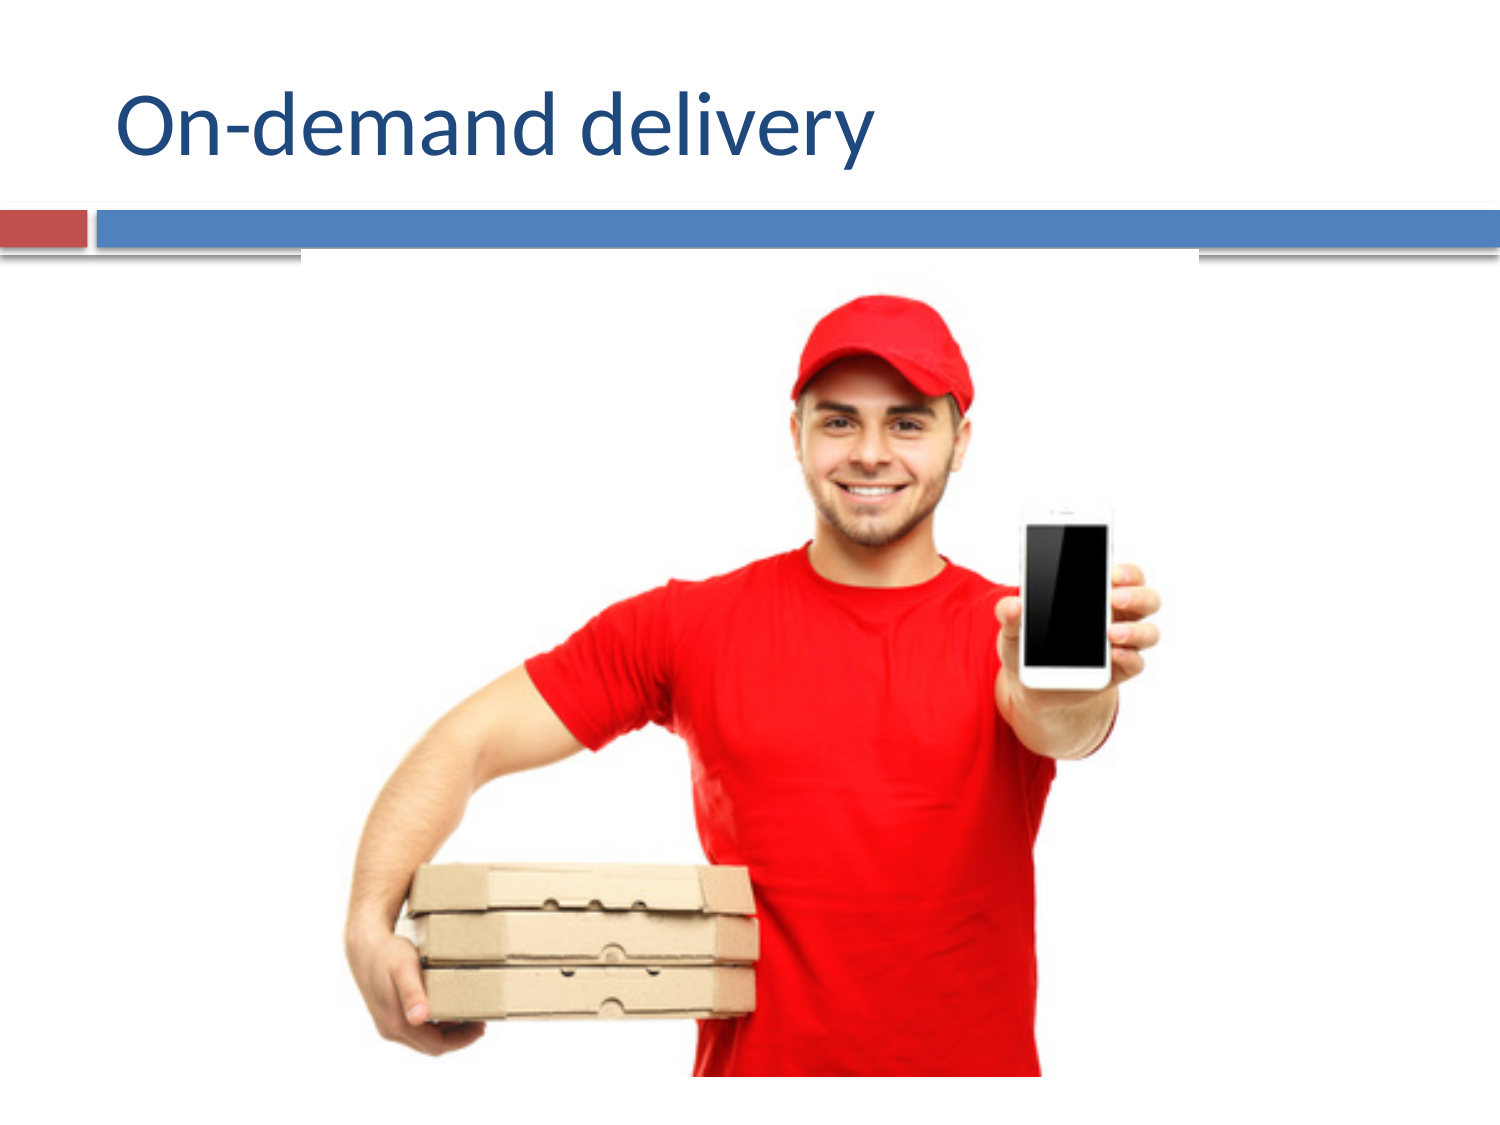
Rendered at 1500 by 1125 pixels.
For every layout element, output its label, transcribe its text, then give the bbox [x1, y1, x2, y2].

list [301, 249, 1199, 1078]
title On-demand delivery [100, 37, 1438, 200]
